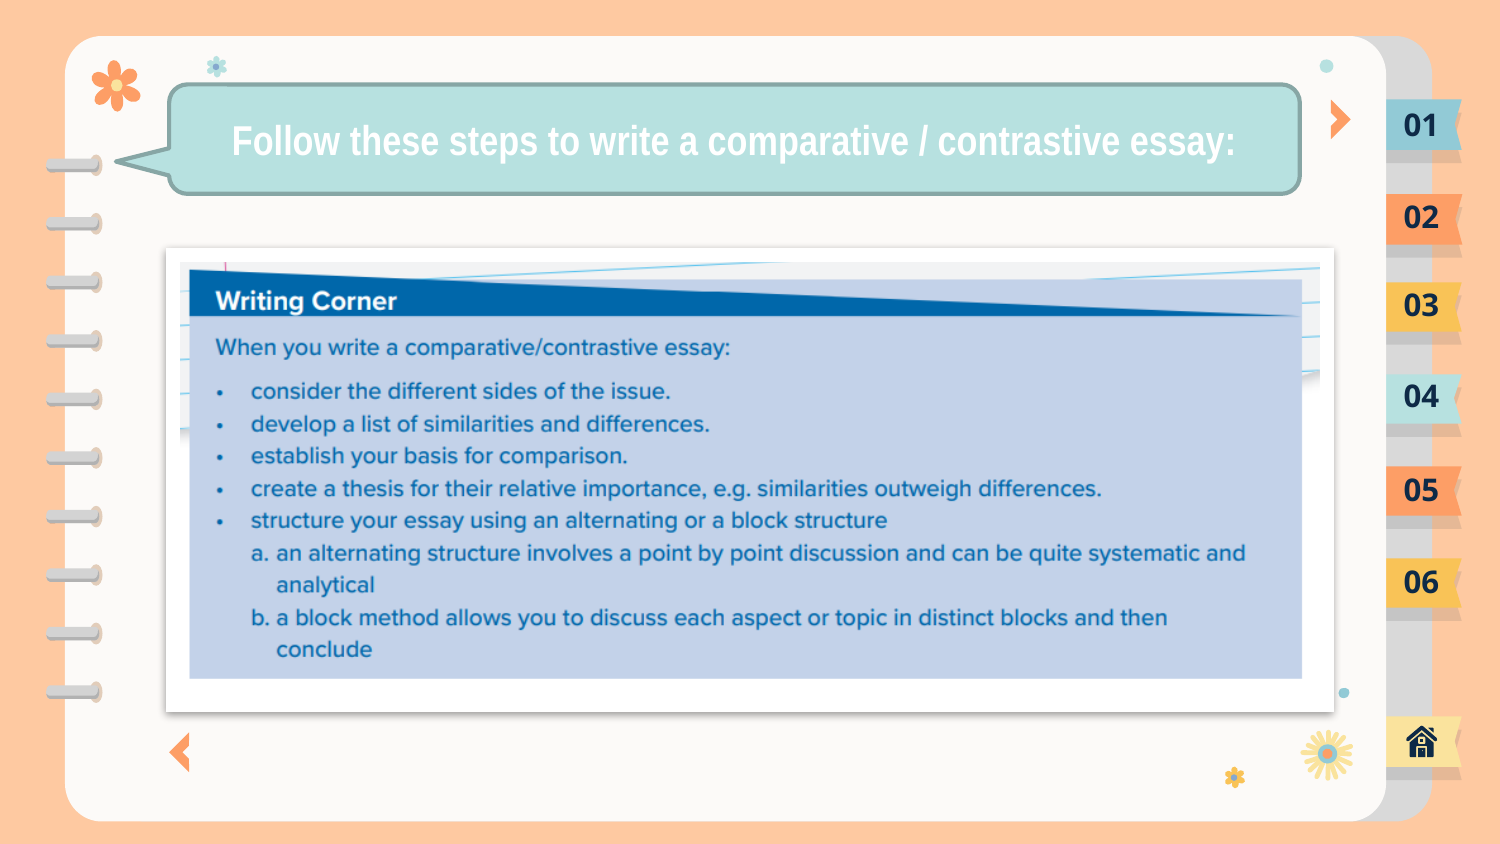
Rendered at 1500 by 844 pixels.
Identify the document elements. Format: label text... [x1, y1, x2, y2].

text_box 02 [1380, 192, 1463, 247]
text_box 01 [1380, 99, 1463, 155]
text_box 06 [1380, 557, 1463, 612]
text_box 04 [1380, 371, 1463, 427]
text_box 05 [1380, 464, 1463, 520]
text_box [169, 732, 190, 773]
text_box [1389, 717, 1463, 766]
text_box 03 [1380, 280, 1463, 336]
picture [179, 261, 1321, 698]
text_box Follow these steps to write a comparative / contrastive essay: [113, 82, 1302, 196]
text_box [1330, 99, 1351, 140]
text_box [1405, 725, 1438, 758]
